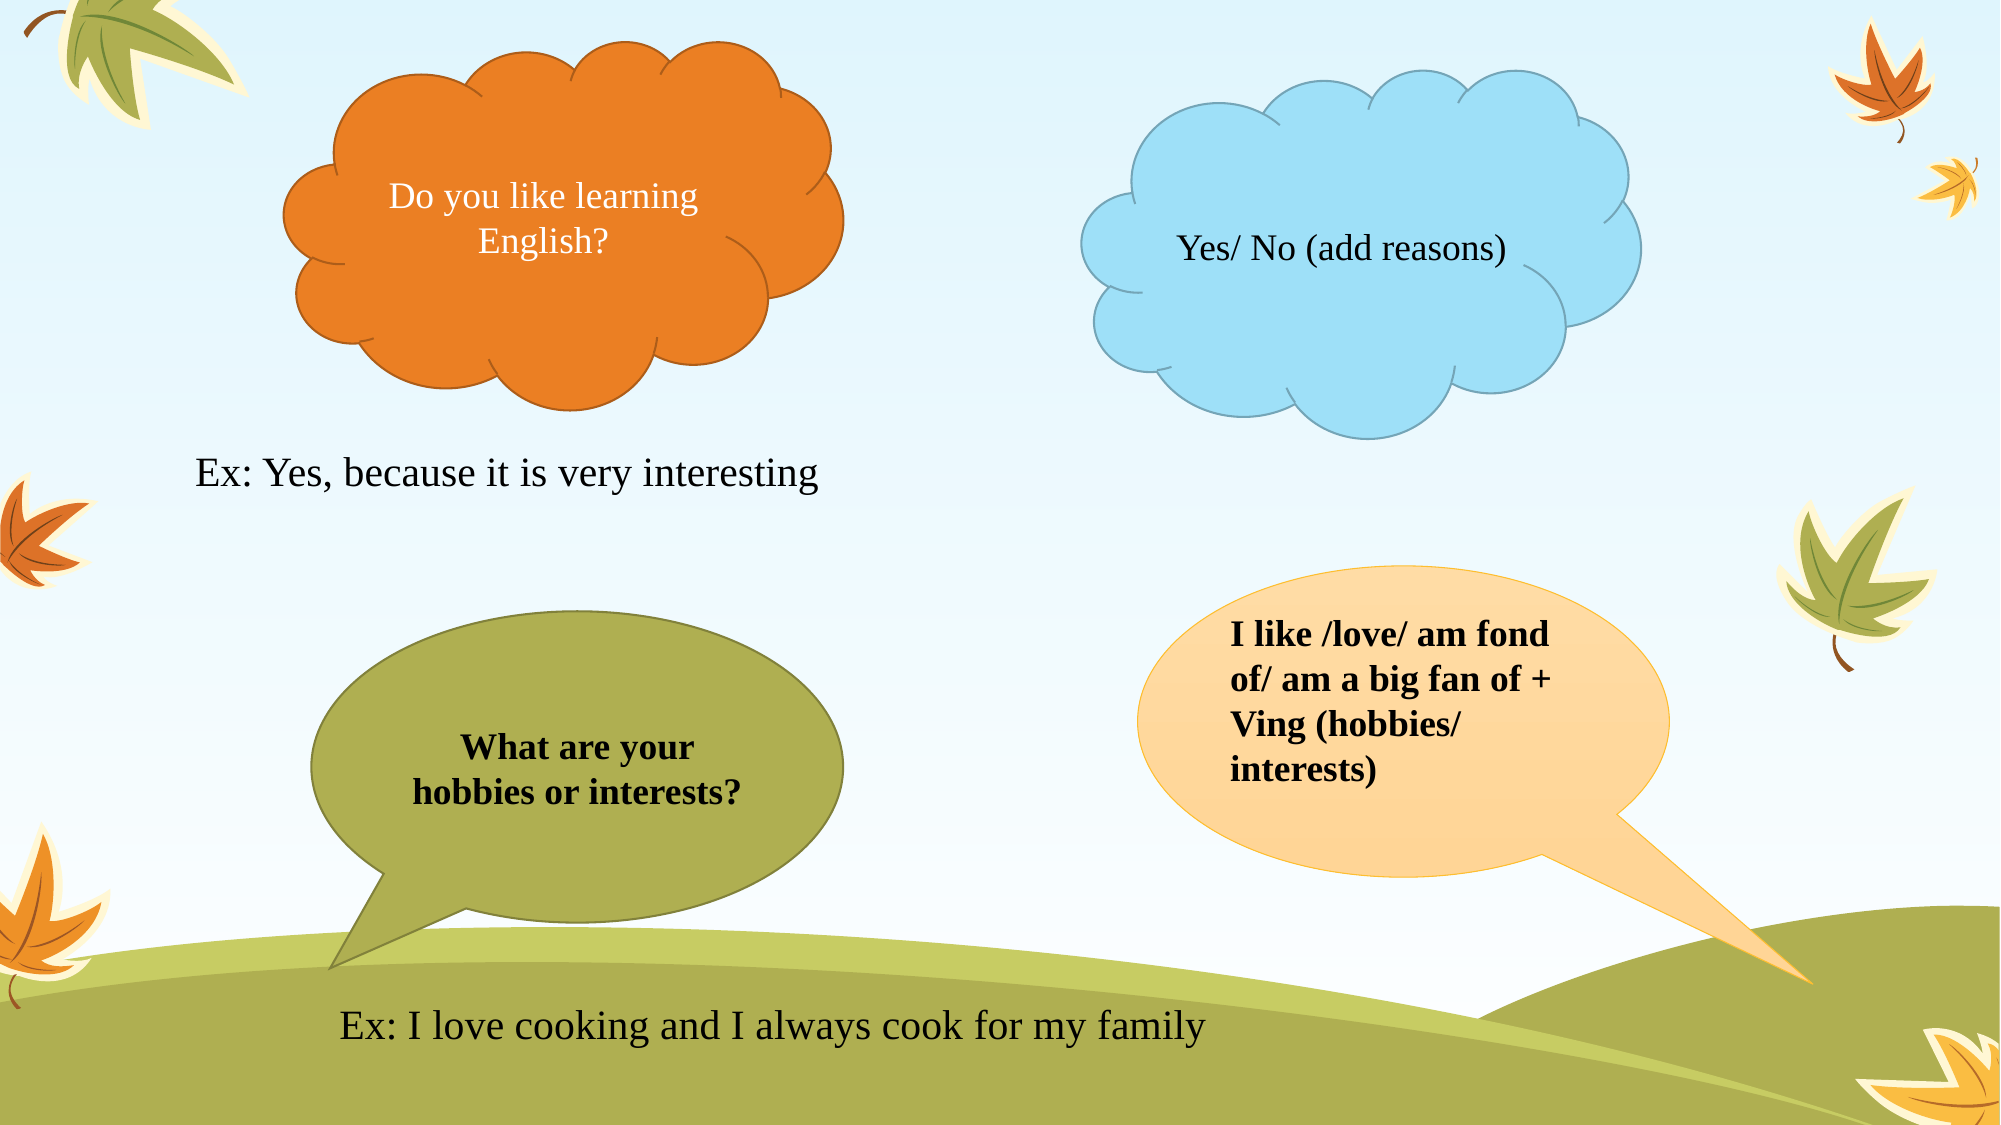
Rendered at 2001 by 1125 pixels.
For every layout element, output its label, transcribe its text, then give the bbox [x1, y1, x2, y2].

text_box What are your hobbies or interests? [310, 610, 845, 971]
text_box Ex: Yes, because it is very interesting [180, 437, 835, 503]
text_box Do you like learning English? [282, 41, 845, 412]
text_box Ex: I love cooking and I always cook for my family [324, 990, 1839, 1056]
text_box Yes/ No (add reasons) [1080, 69, 1643, 441]
text_box I like /love/ am fond of/ am a big fan of + Ving (hobbies/ interests) [1137, 565, 1814, 985]
